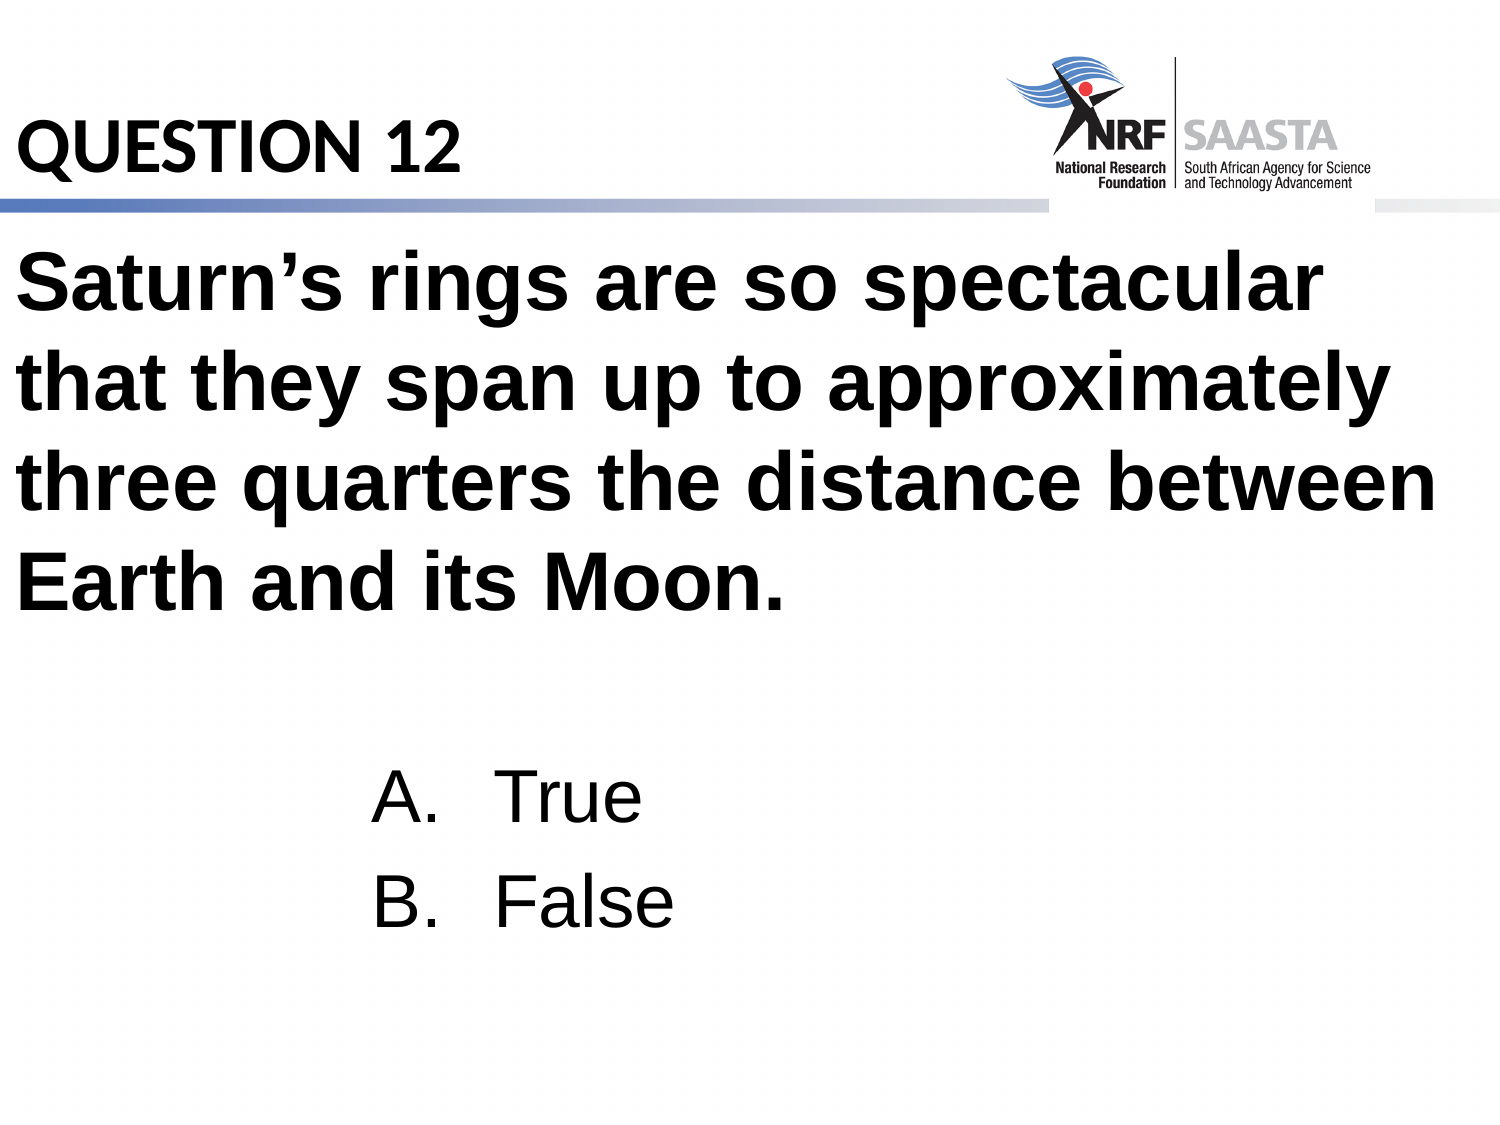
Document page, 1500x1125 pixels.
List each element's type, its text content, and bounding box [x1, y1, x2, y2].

picture [0, 0, 1500, 219]
list Saturn’s rings are so spectacular that they span up to approximately three quarters the distance between Earth and its Moon. True False [0, 219, 1500, 1125]
title QUESTION 12 [1, 0, 1352, 197]
